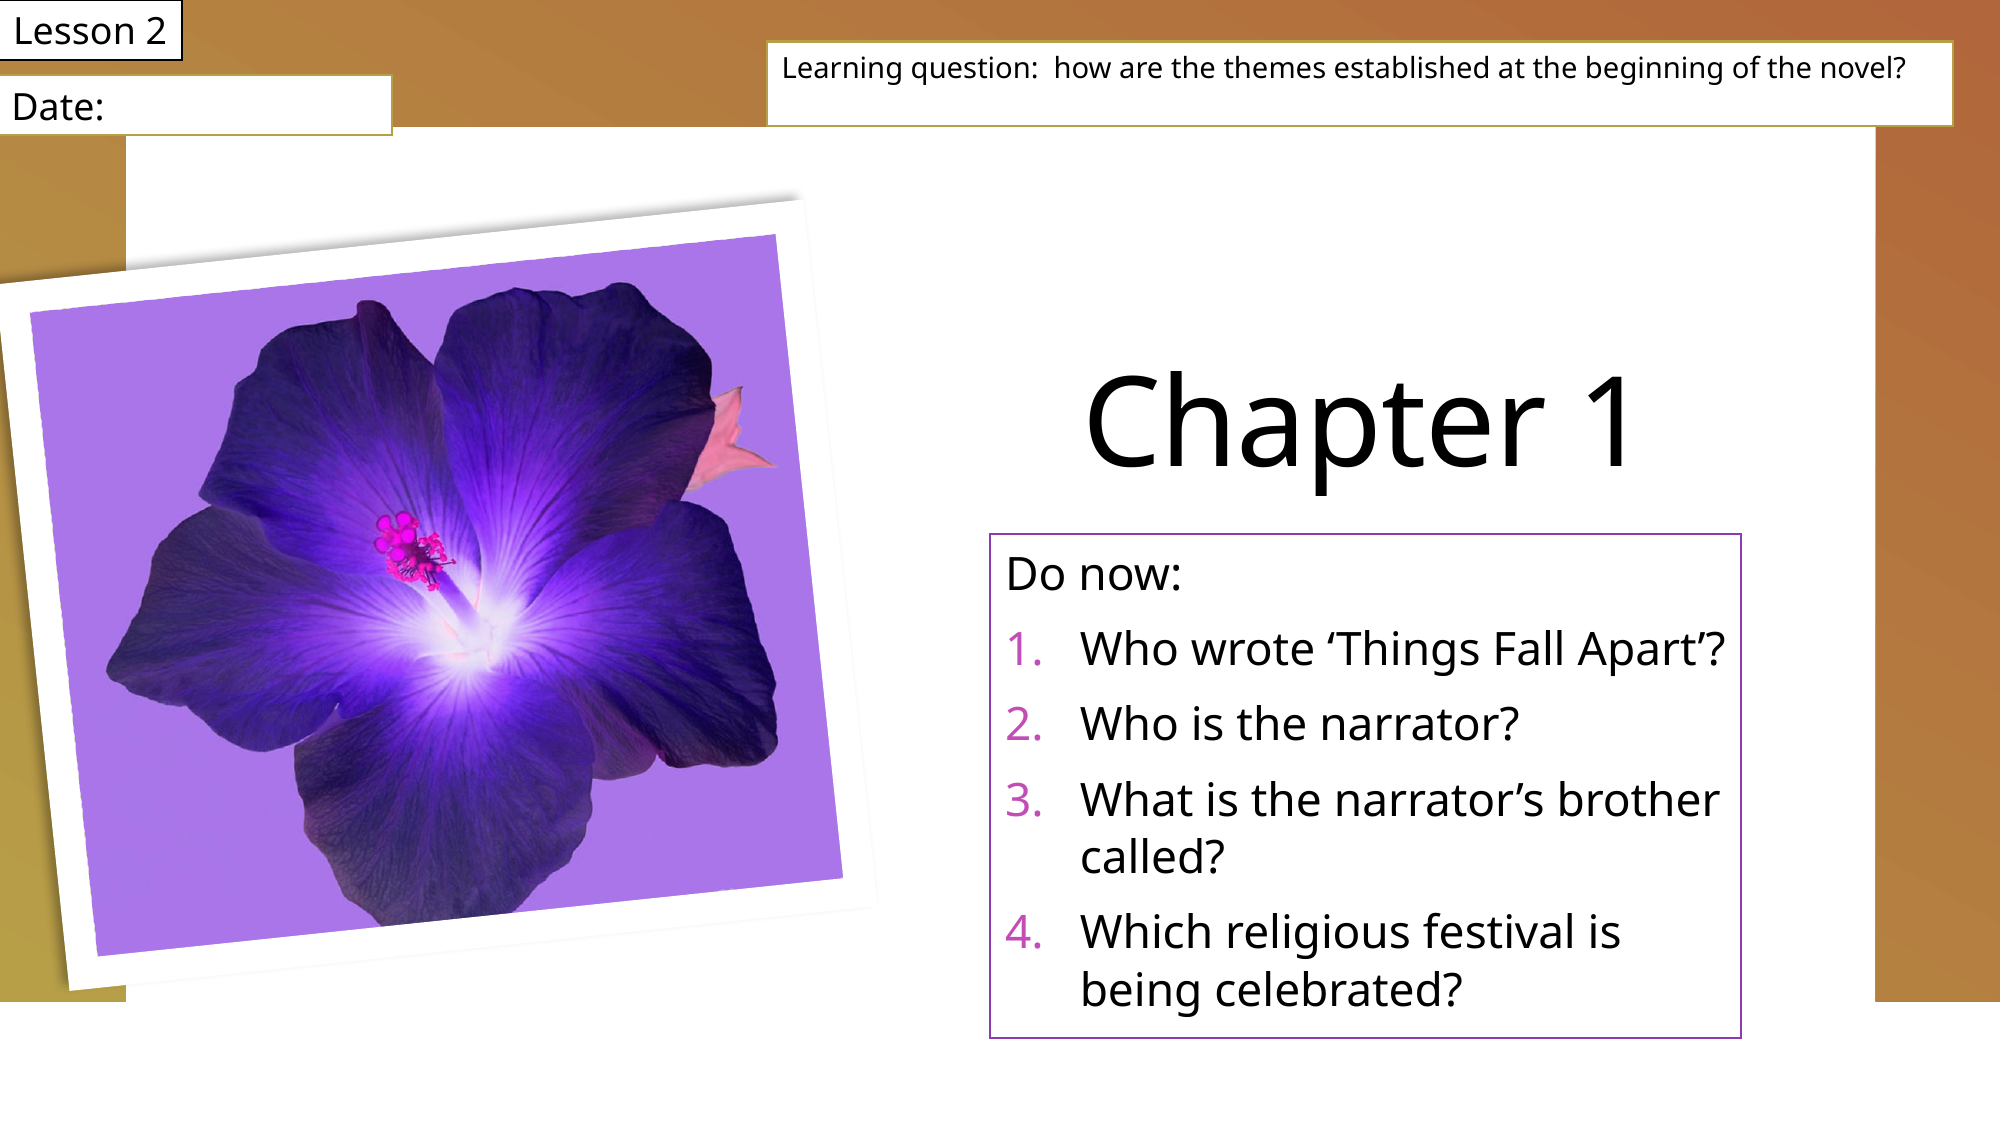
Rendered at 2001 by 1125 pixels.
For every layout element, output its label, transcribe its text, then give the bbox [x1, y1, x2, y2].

text_box Lesson 2 [0, 0, 183, 61]
text_box Learning question: how are the themes established at the beginning of the novel? [766, 40, 1954, 127]
subtitle Do now: Who wrote ‘Things Fall Apart’? Who is the narrator? What is the narrator’s brother called? Which religious festival is being celebrated? [989, 533, 1742, 1039]
picture [31, 235, 843, 956]
text_box Date: [0, 74, 393, 136]
title Chapter 1 [937, 169, 1794, 503]
